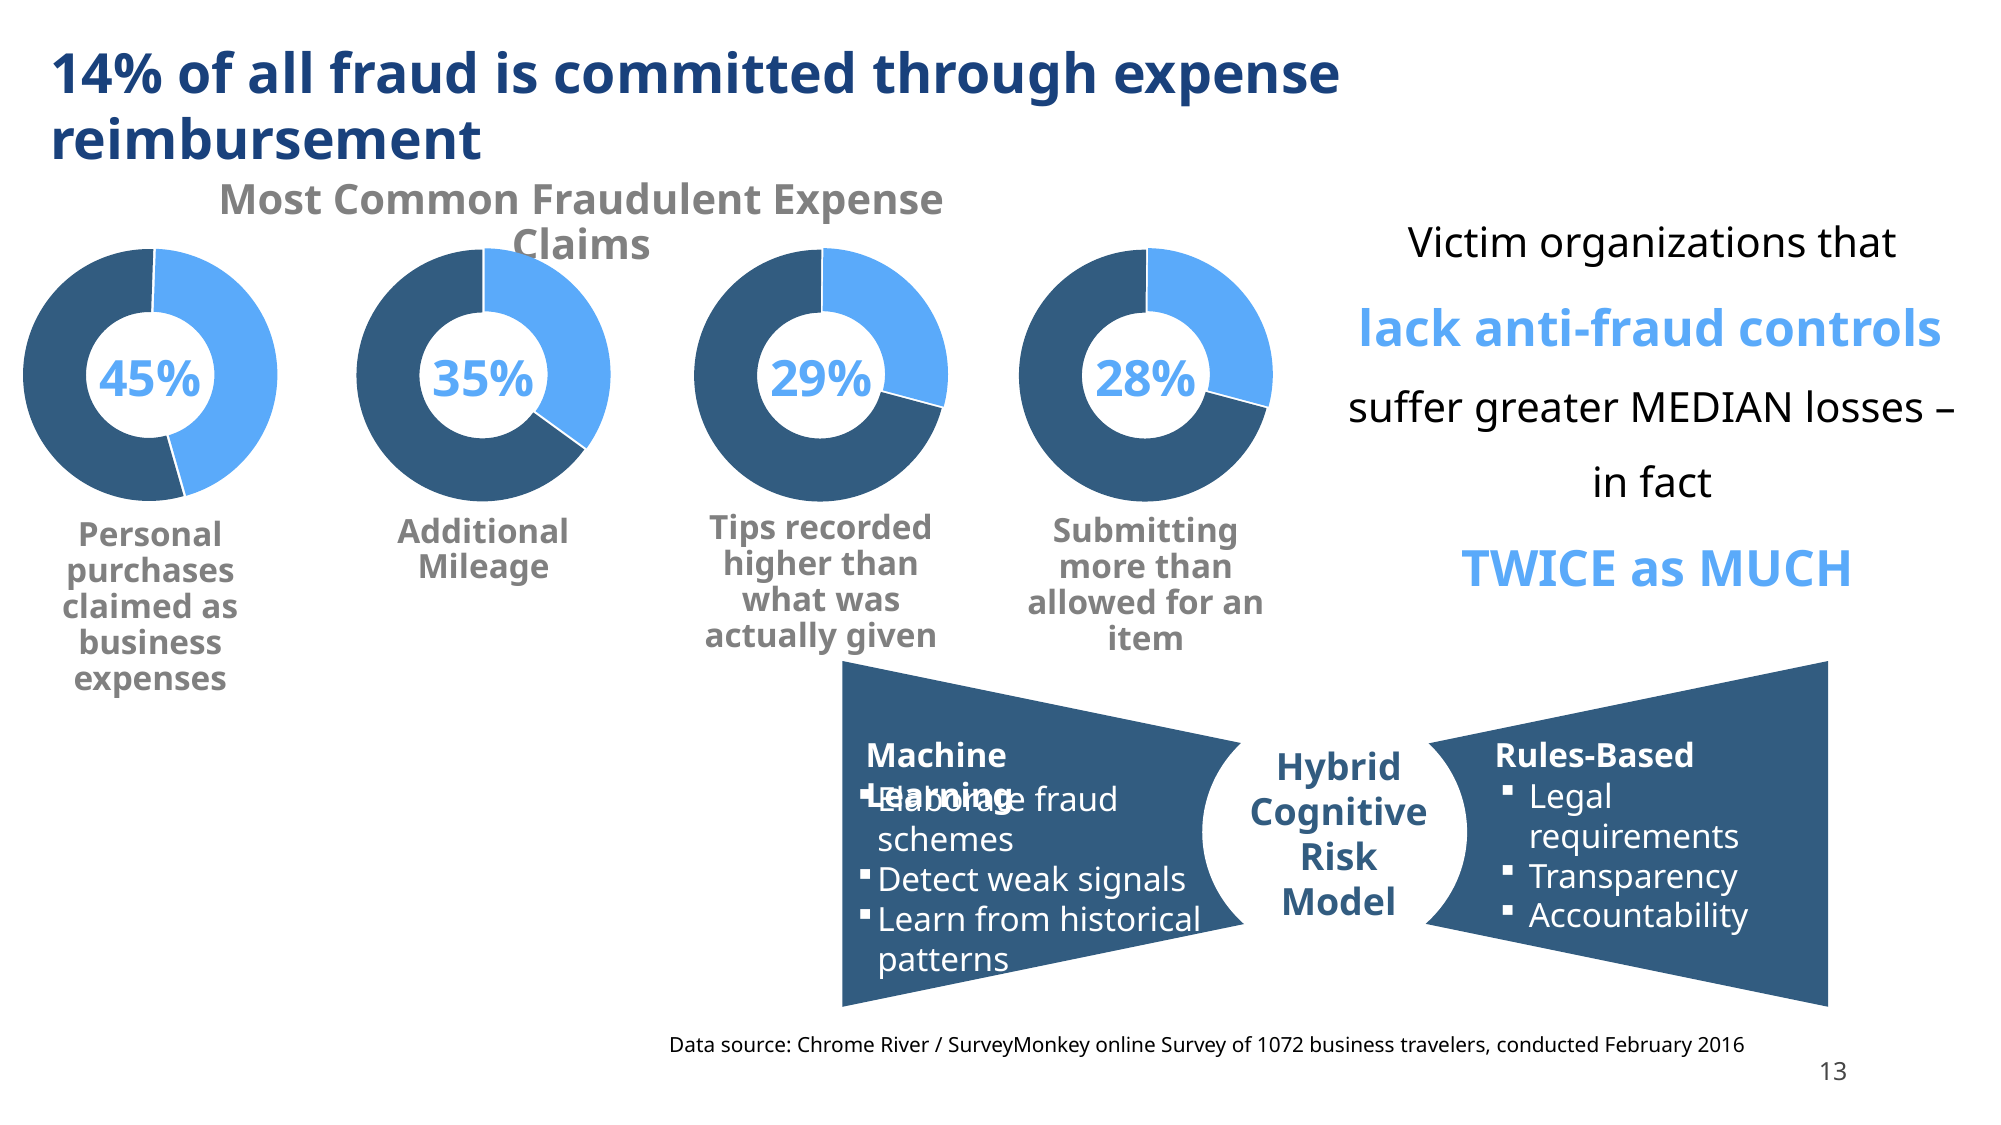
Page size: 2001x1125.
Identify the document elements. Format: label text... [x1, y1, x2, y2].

chart [996, 242, 1296, 508]
chart [671, 242, 971, 508]
text_box Victim organizations that lack anti-fraud controls suffer greater MEDIAN losses – in fact TWICE as MUCH [1329, 183, 1986, 604]
text_box Submitting more than allowed for an item [1010, 514, 1282, 660]
slide_number 13 [1412, 1042, 1863, 1103]
text_box Tips recorded higher than what was actually given [685, 510, 957, 661]
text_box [842, 660, 1829, 1007]
text_box 14% of all fraud is committed through expense reimbursement [50, 37, 1480, 238]
text_box Additional Mileage [348, 514, 620, 665]
chart [333, 242, 634, 508]
text_box Most Common Fraudulent Expense Claims [157, 178, 1005, 222]
text_box Personal purchases claimed as business expenses [14, 518, 286, 668]
chart [0, 242, 300, 508]
text_box Data source: Chrome River / SurveyMonkey online Survey of 1072 business travelers, conducted February 2016 [640, 1024, 1773, 1064]
